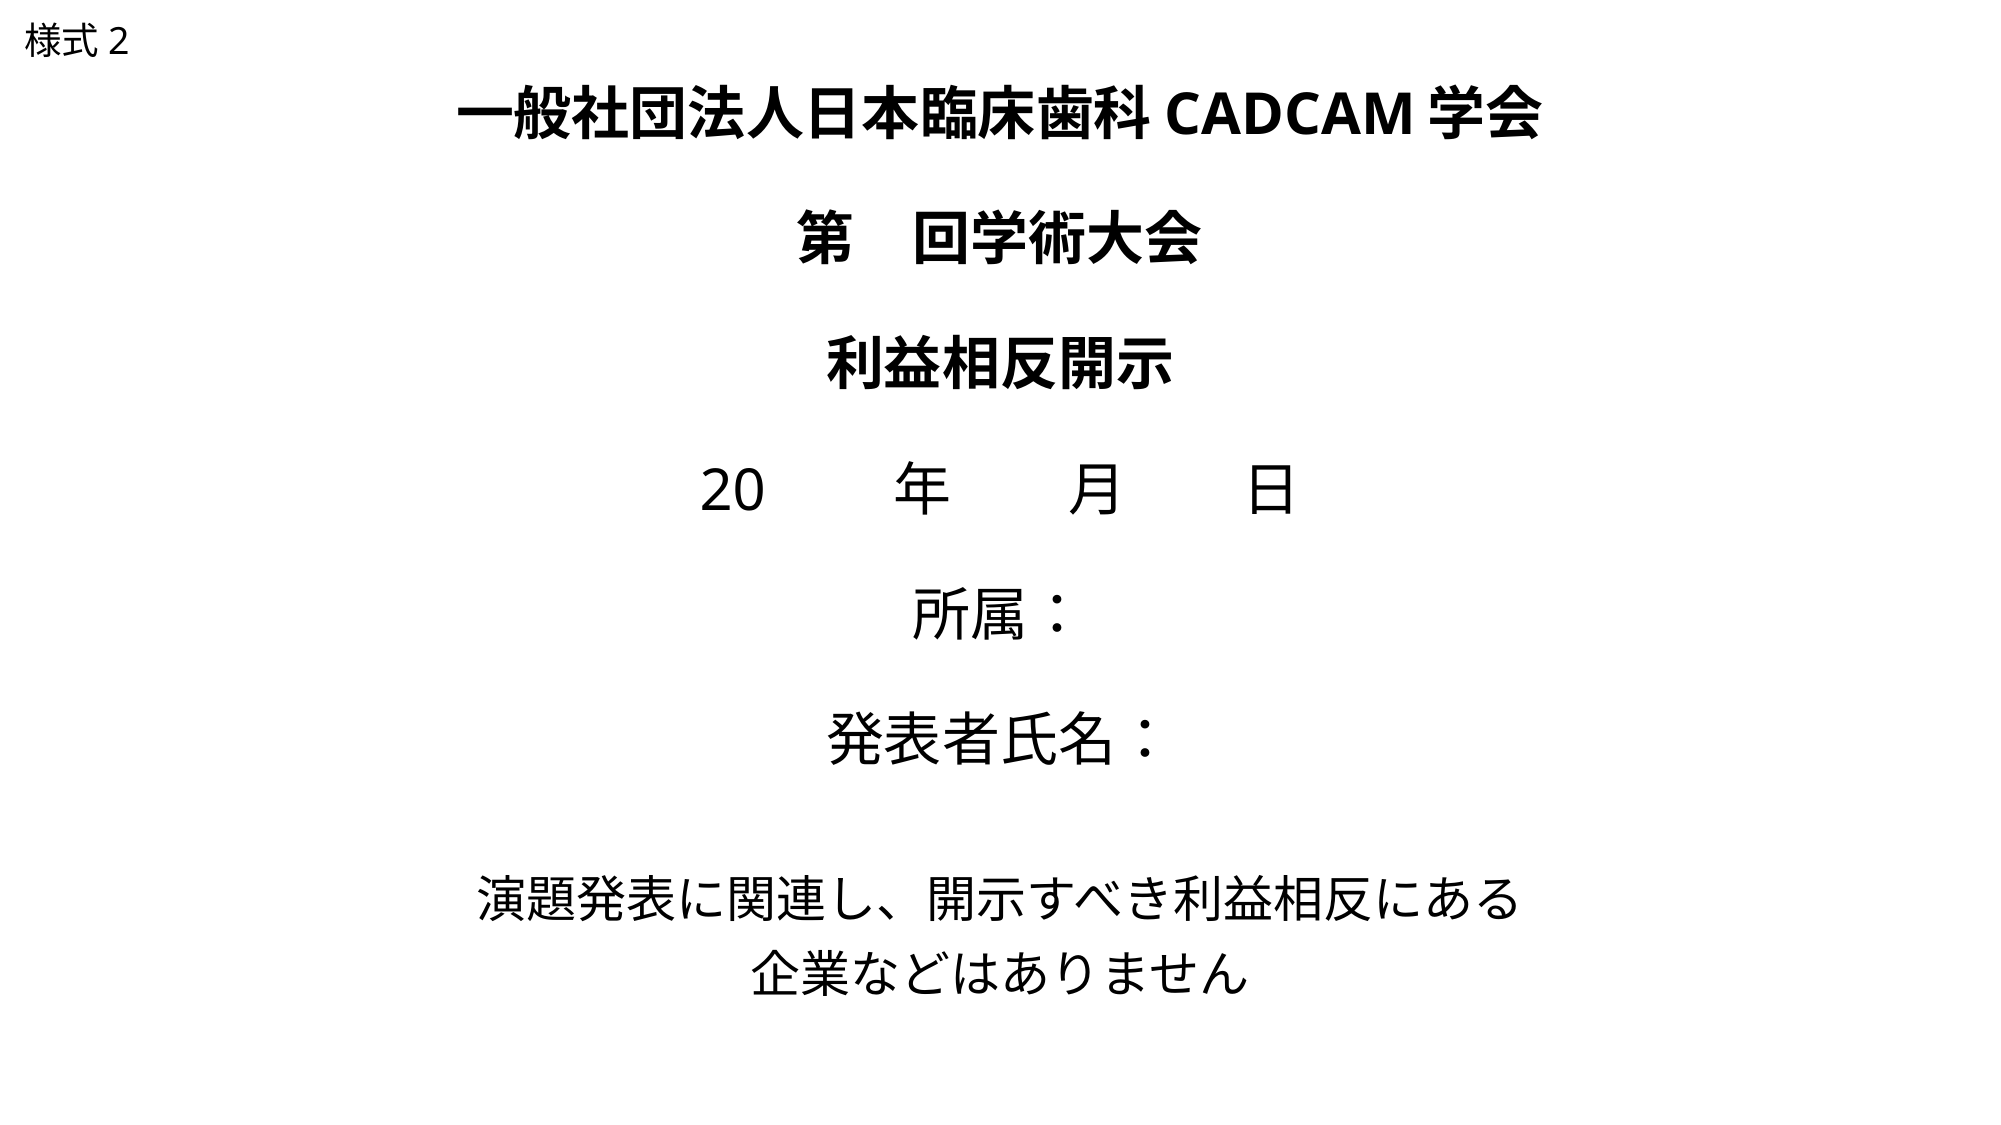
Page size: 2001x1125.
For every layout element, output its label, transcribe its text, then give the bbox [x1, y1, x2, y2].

title 一般社団法人日本臨床歯科CADCAM学会 第 回学術大会 利益相反開示 20 年 月 日 所属： 発表者氏名： [249, 70, 1750, 851]
text_box 様式2 [9, 9, 147, 70]
subtitle 演題発表に関連し、開示すべき利益相反にある 企業などはありません [249, 866, 1750, 1108]
